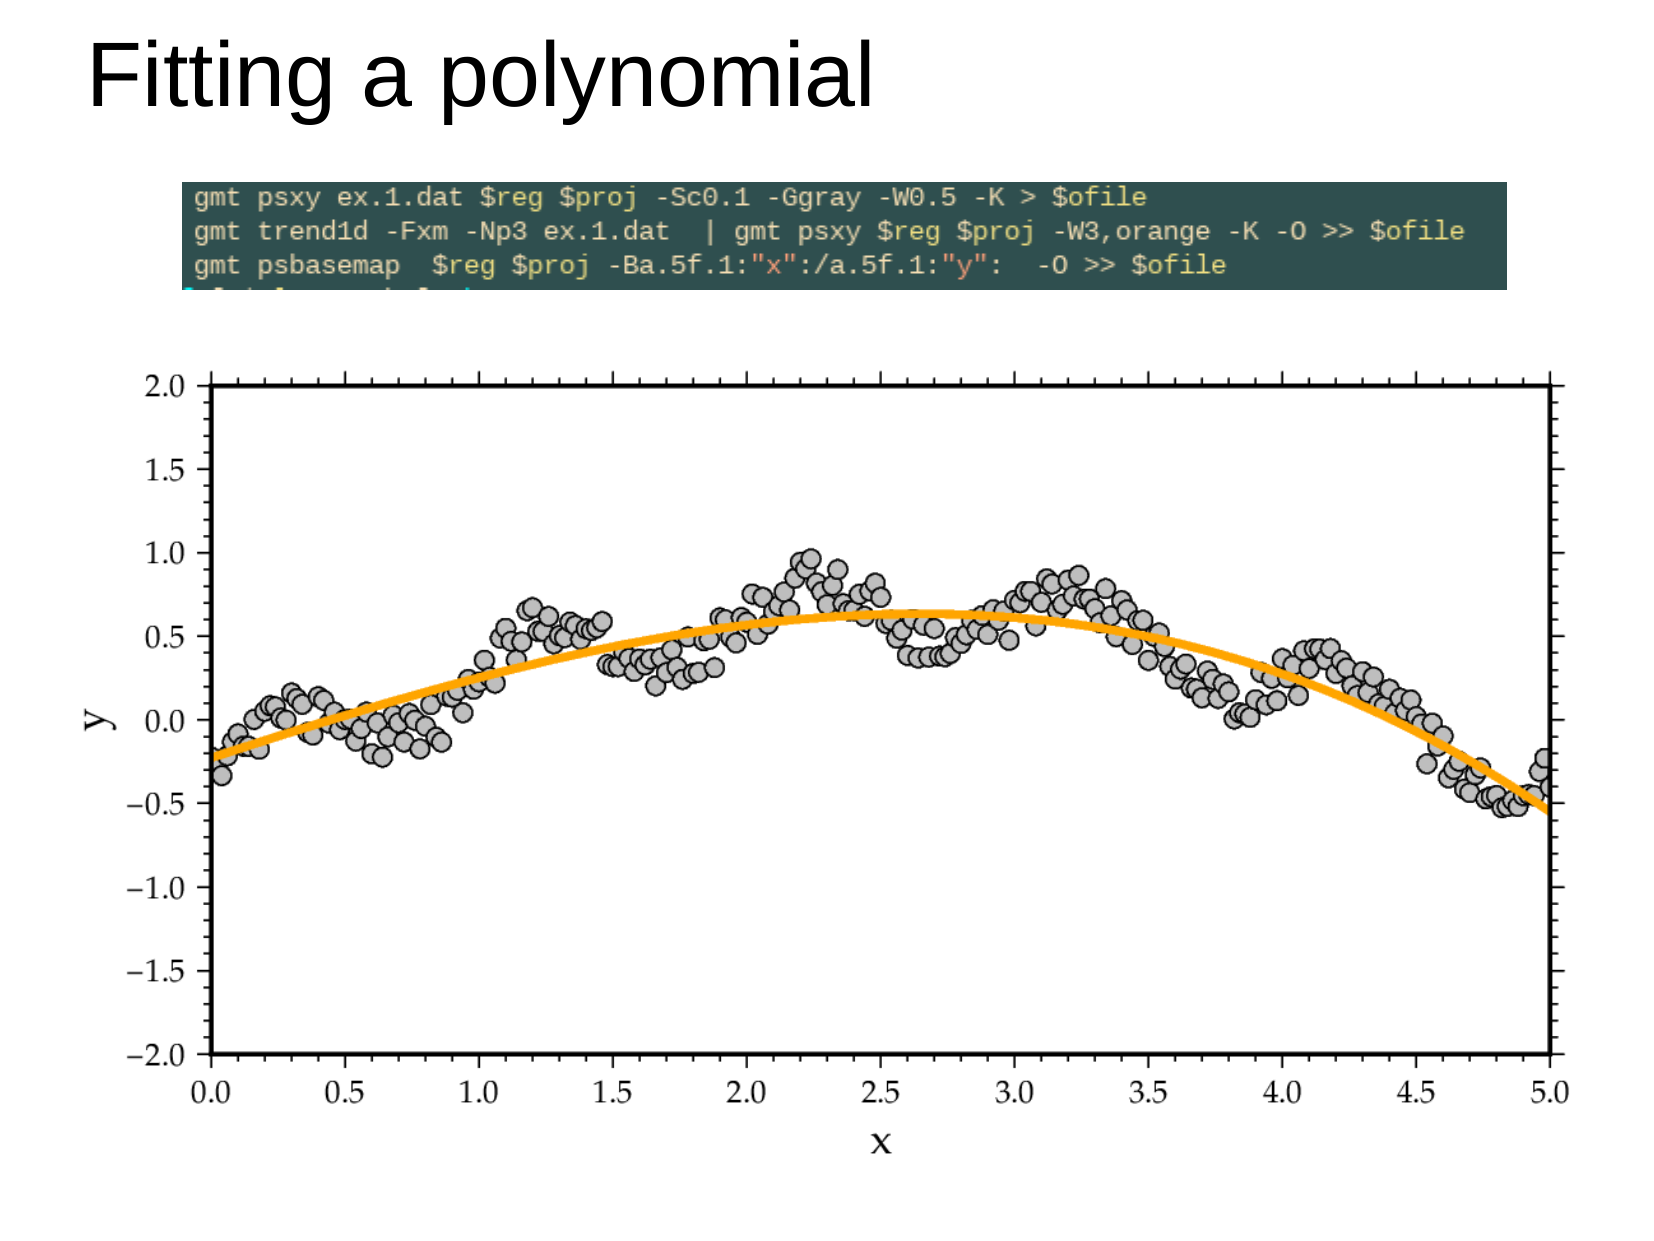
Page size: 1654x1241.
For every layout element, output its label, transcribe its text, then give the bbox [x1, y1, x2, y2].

picture [71, 362, 1578, 1166]
text_box Fitting a polynomial [71, 20, 1484, 228]
picture [181, 181, 1507, 290]
